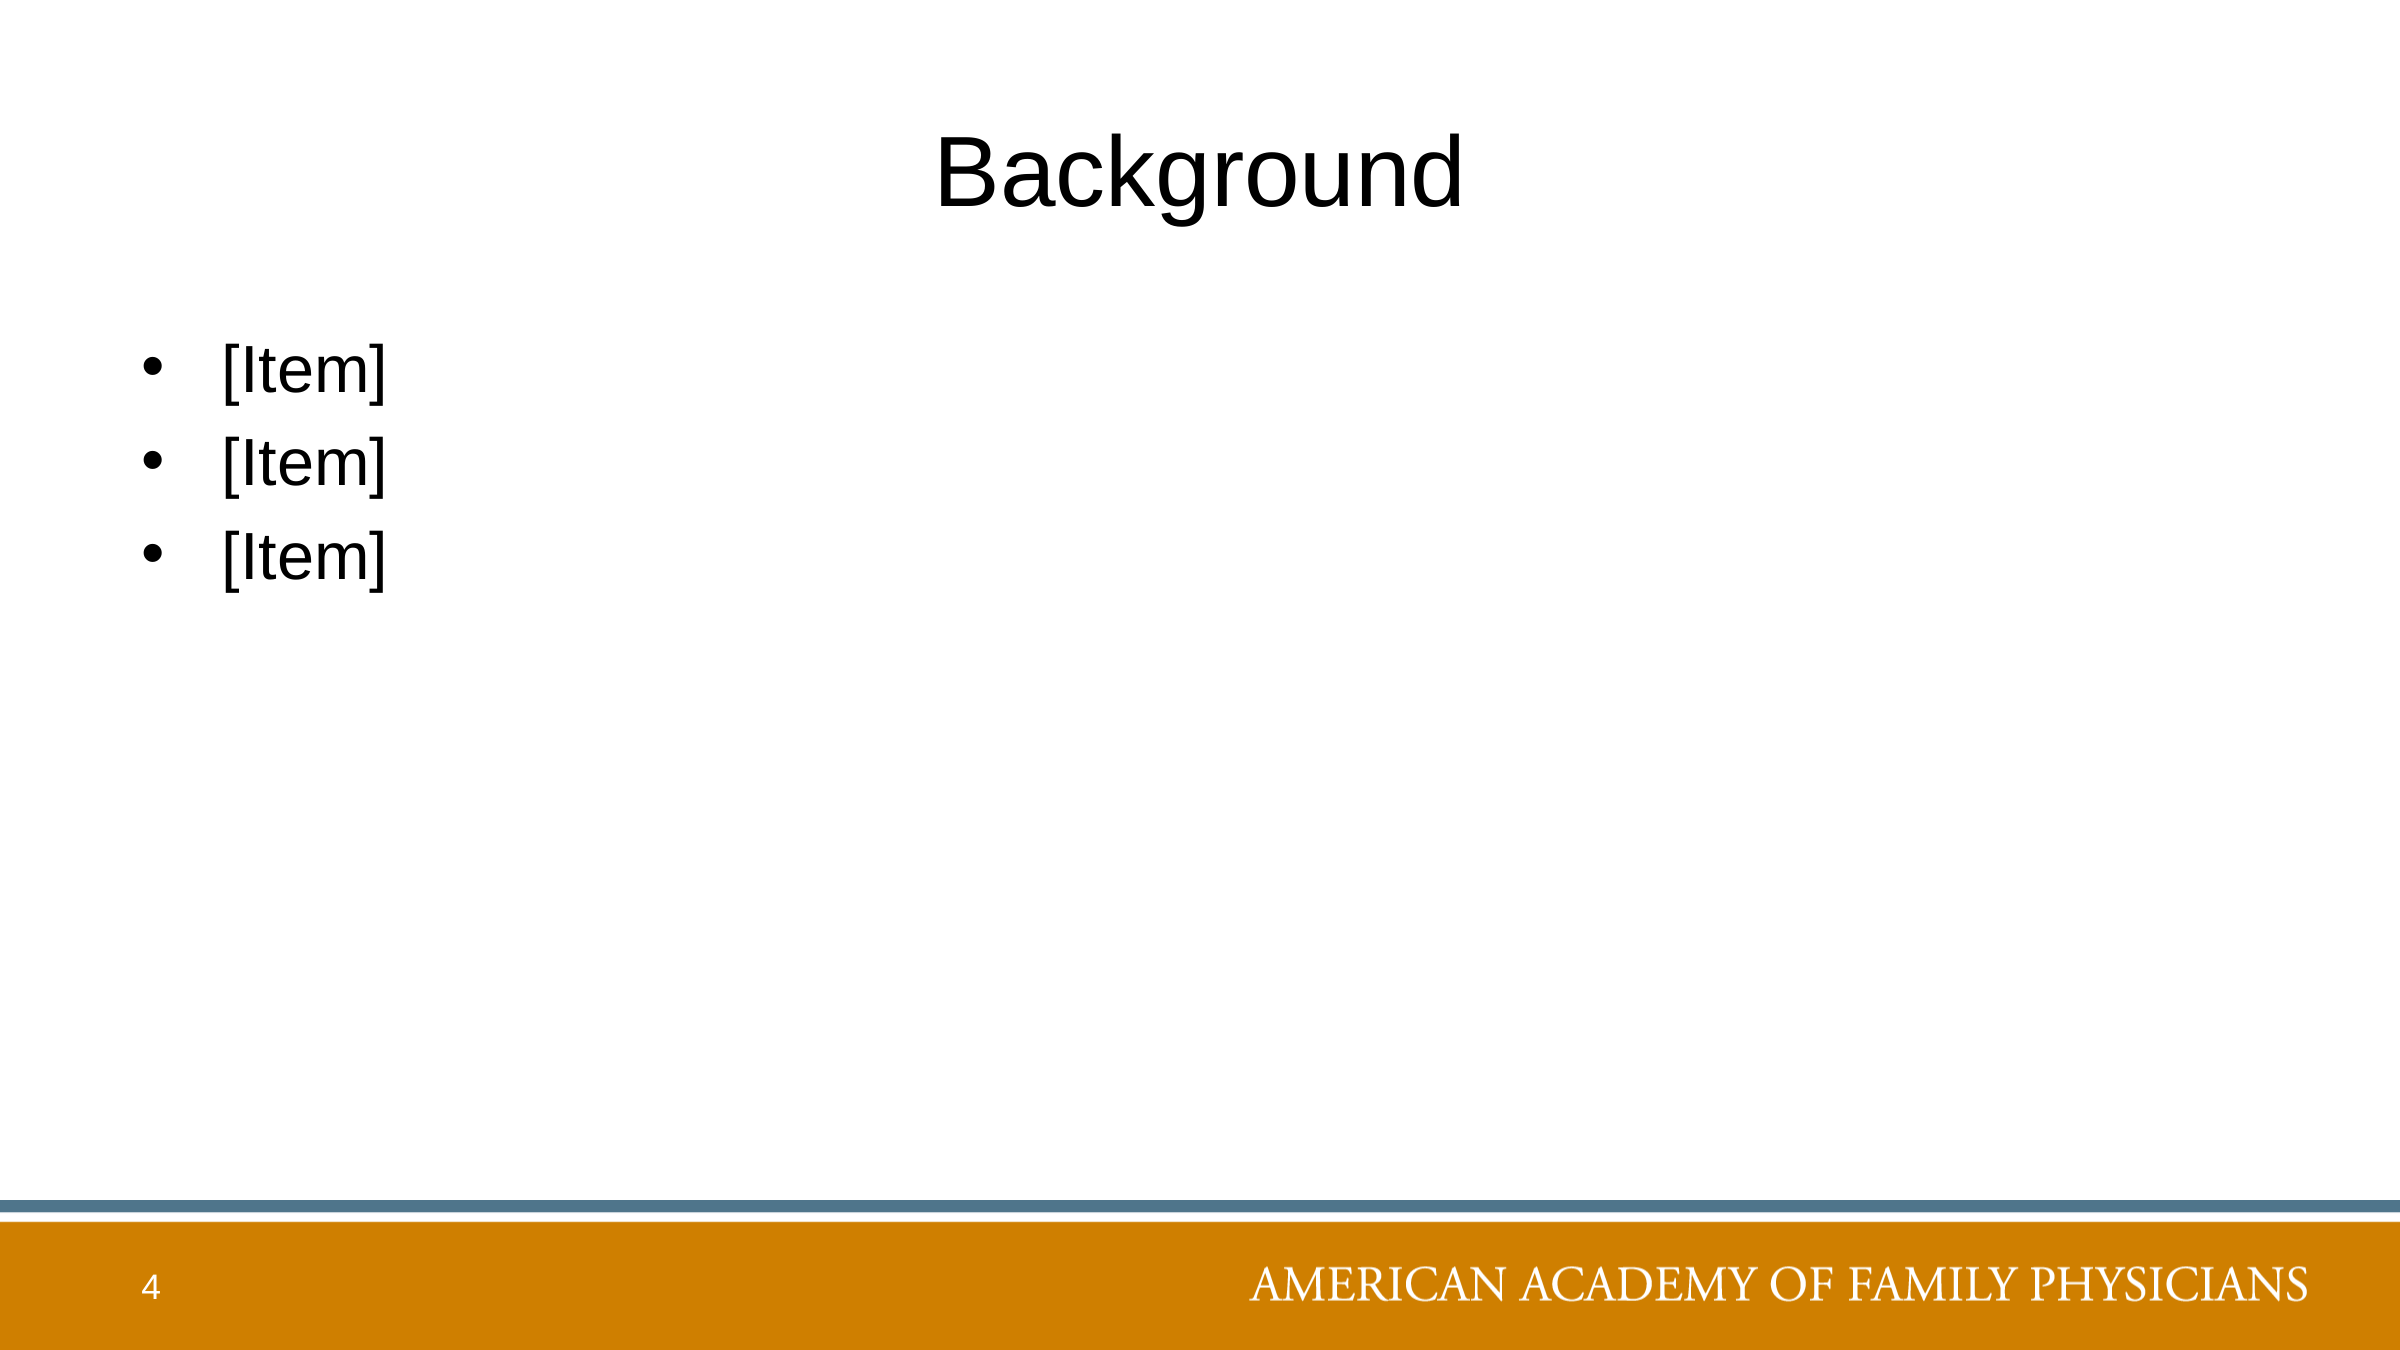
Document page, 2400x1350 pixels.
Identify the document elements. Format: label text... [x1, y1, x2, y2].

slide_number 4 [120, 1249, 202, 1322]
picture [0, 1200, 2400, 1350]
title Background [120, 54, 2280, 279]
list [Item] [Item] [Item] [120, 315, 2280, 1177]
